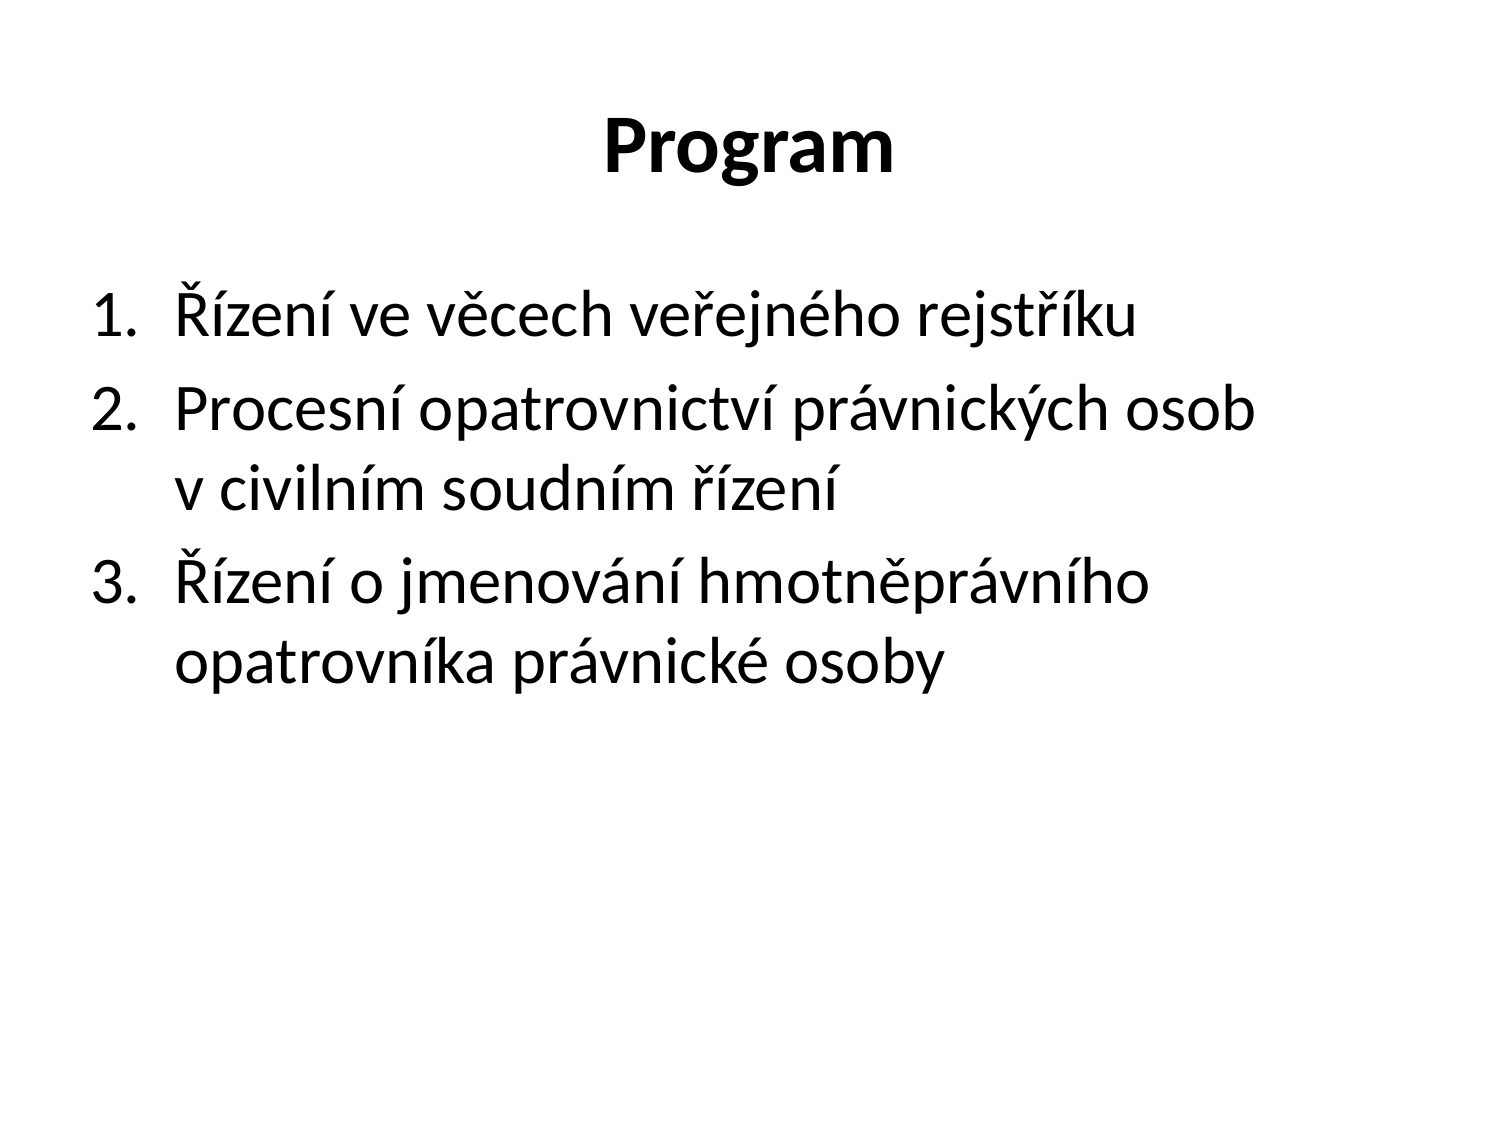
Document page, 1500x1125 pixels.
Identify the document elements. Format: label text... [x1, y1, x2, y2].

title Program [75, 45, 1425, 233]
list Řízení ve věcech veřejného rejstříku Procesní opatrovnictví právnických osob v civilním soudním řízení Řízení o jmenování hmotněprávního opatrovníka právnické osoby [75, 262, 1425, 1005]
